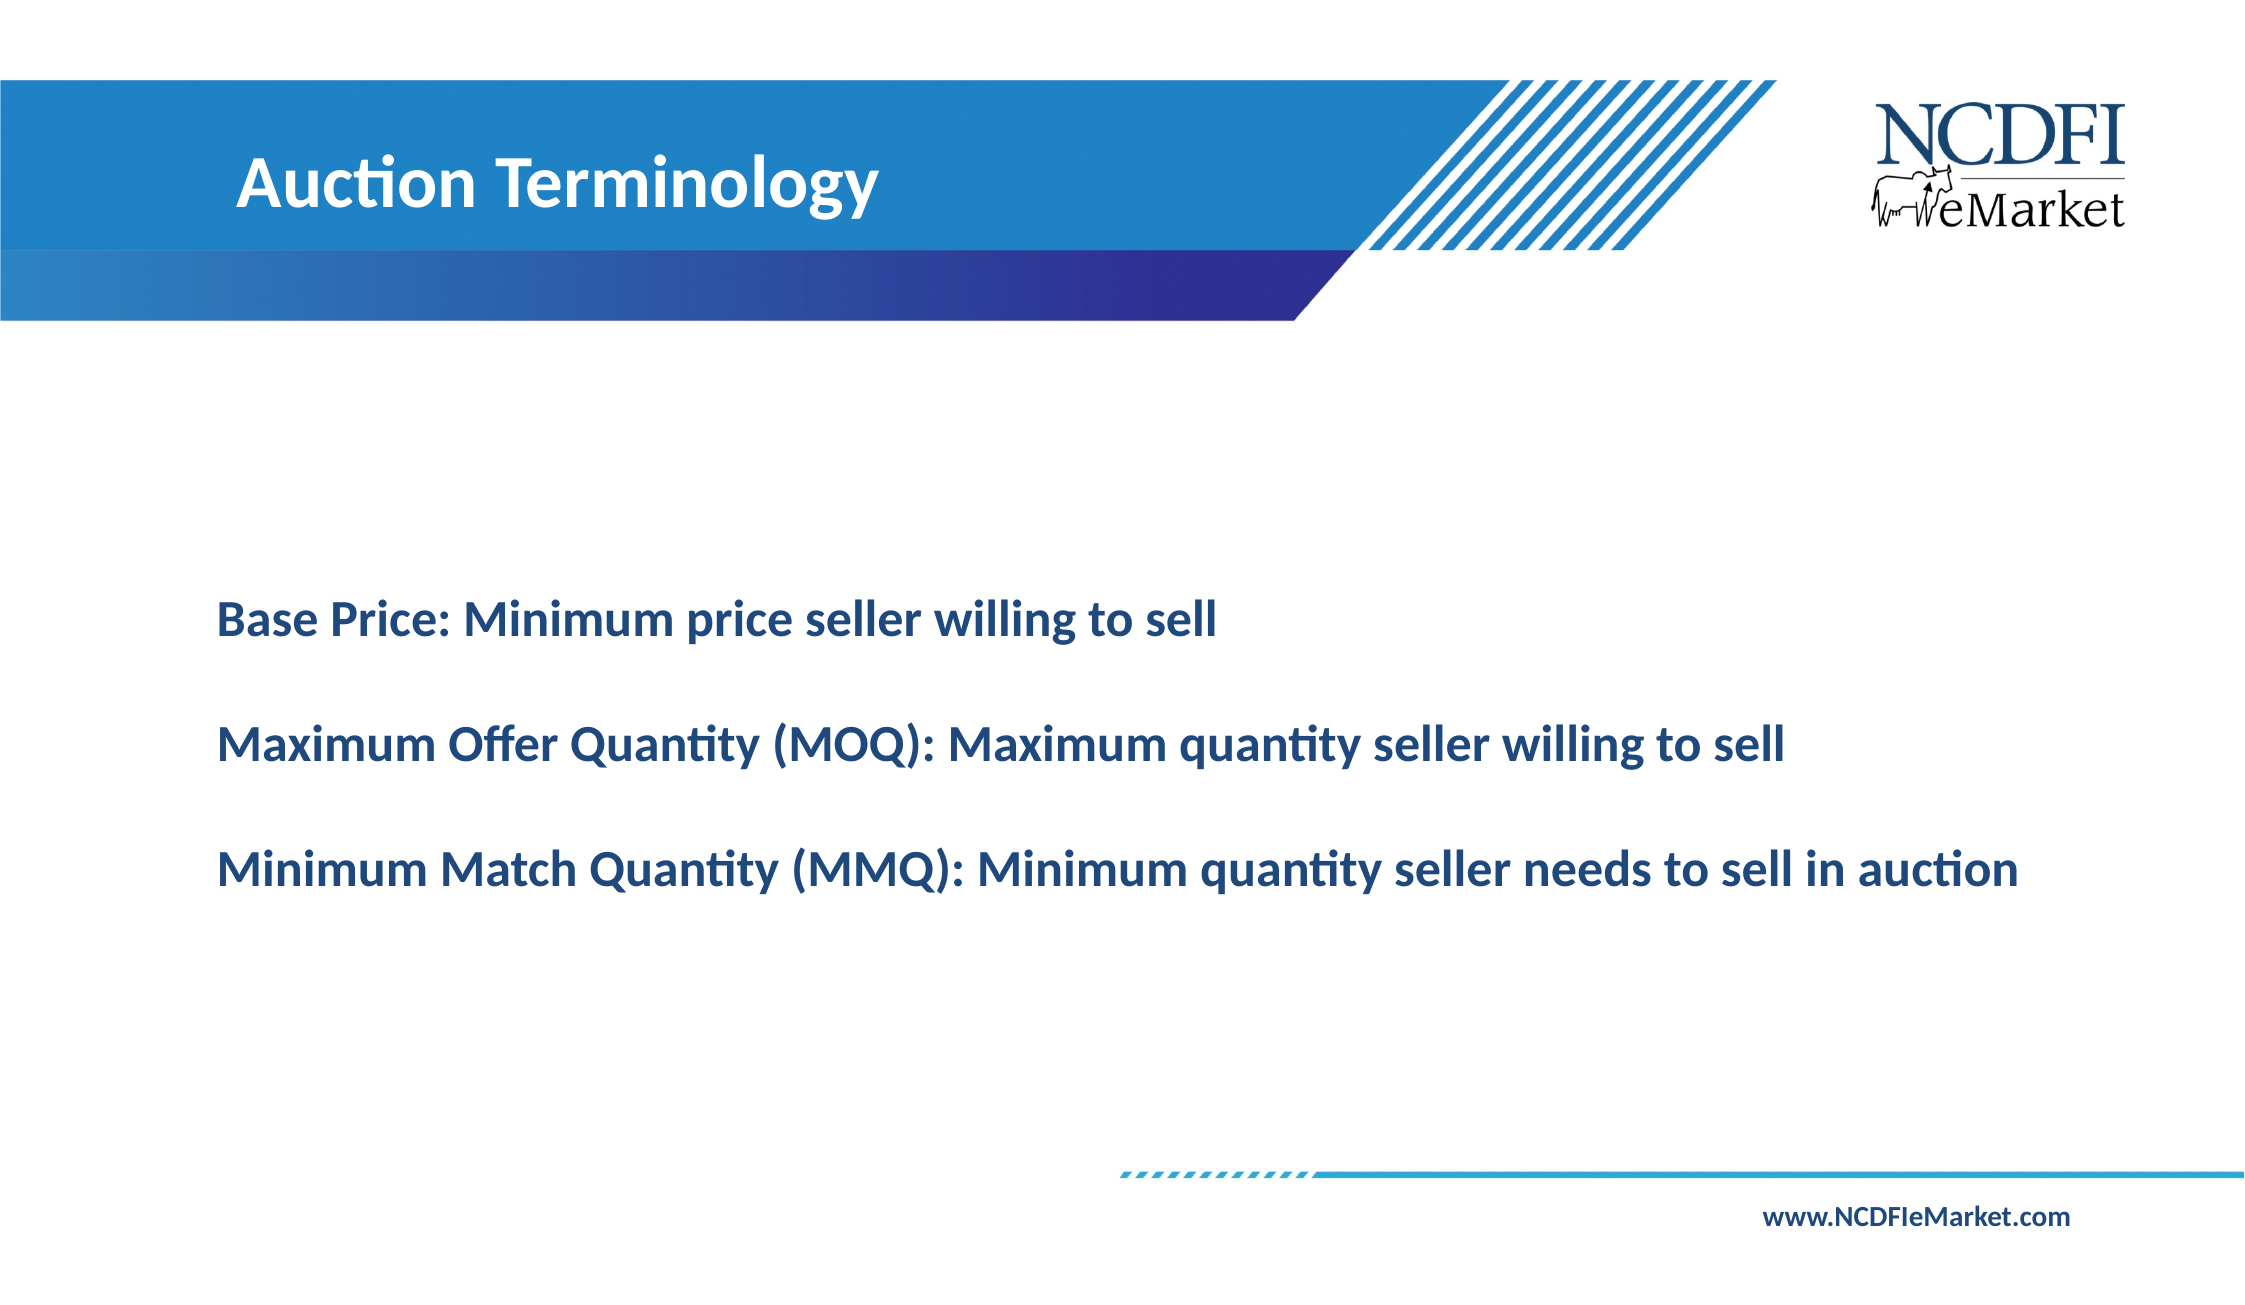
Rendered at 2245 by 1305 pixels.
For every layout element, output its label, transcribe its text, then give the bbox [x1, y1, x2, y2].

picture [0, 0, 2245, 1305]
text_box Auction Terminology [221, 124, 1360, 230]
text_box Base Price: Minimum price seller willing to sell Maximum Offer Quantity (MOQ): Maximum quantity seller willing to sell Minimum Match Quantity (MMQ): Minimum quantity seller needs to sell in auction [201, 514, 2042, 905]
text_box www.NCDFIeMarket.com [1748, 1189, 2087, 1240]
